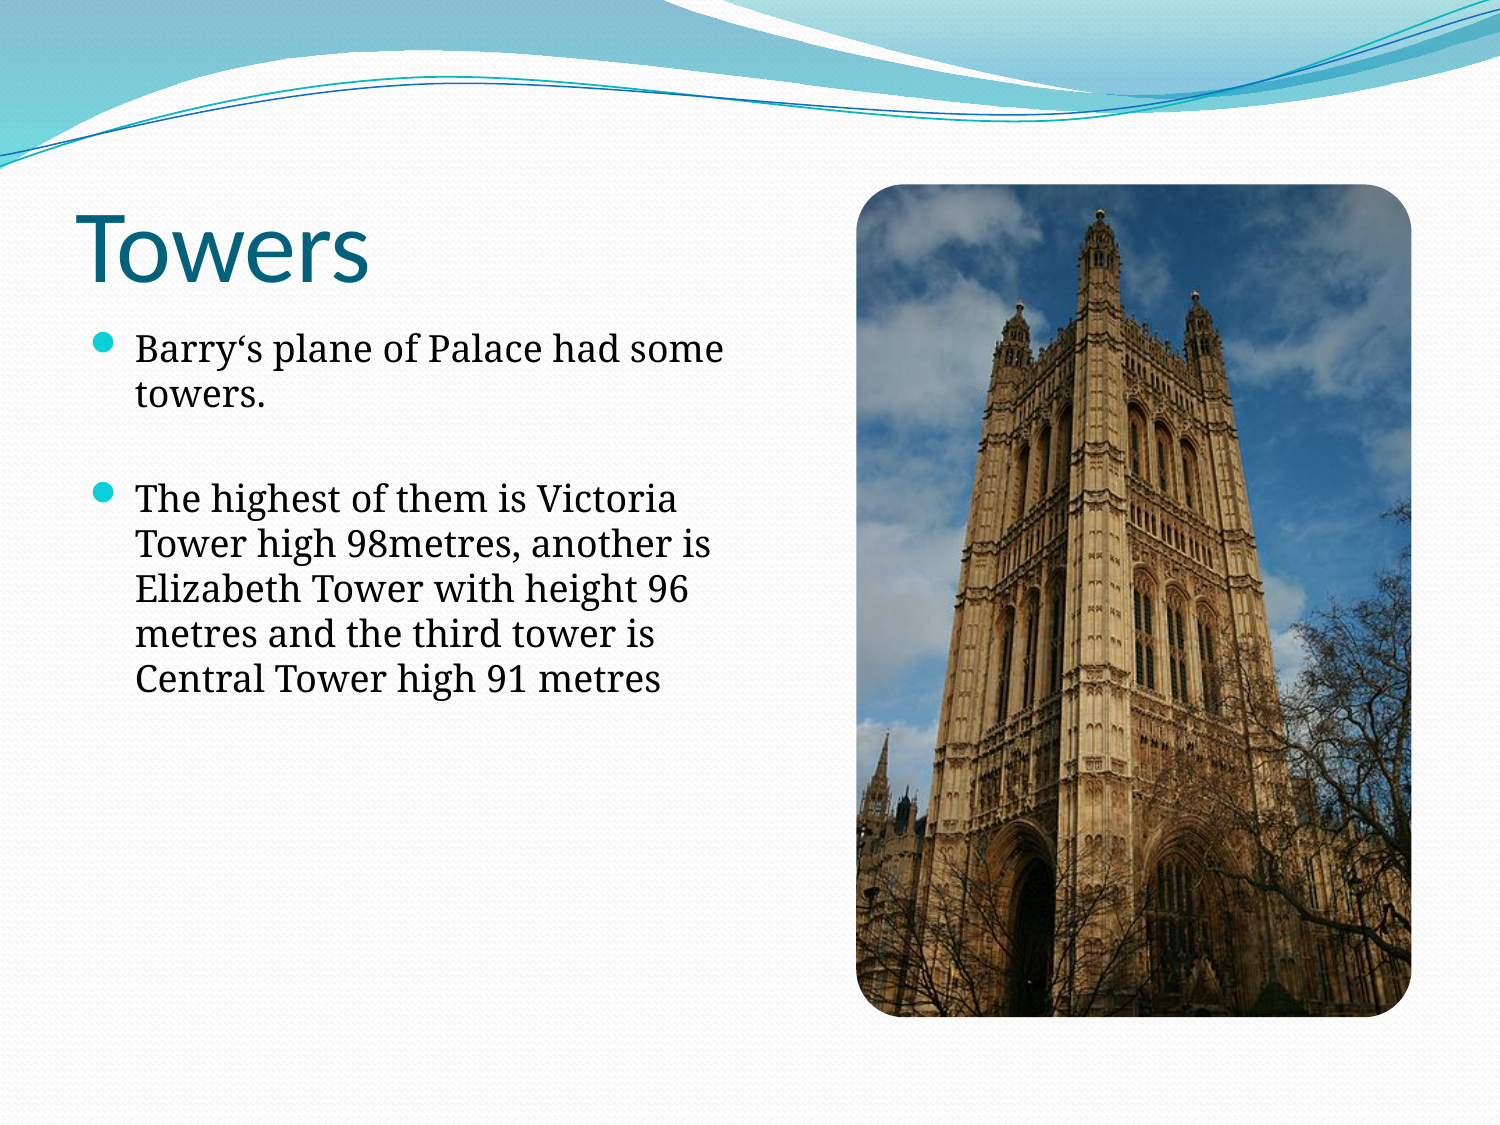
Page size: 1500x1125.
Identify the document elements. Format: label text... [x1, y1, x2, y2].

picture [856, 184, 1412, 1018]
title Towers [75, 115, 1425, 303]
list Barry‘s plane of Palace had some towers. The highest of them is Victoria Tower high 98metres, another is Elizabeth Tower with height 96 metres and the third tower is Central Tower high 91 metres [75, 317, 1425, 1038]
